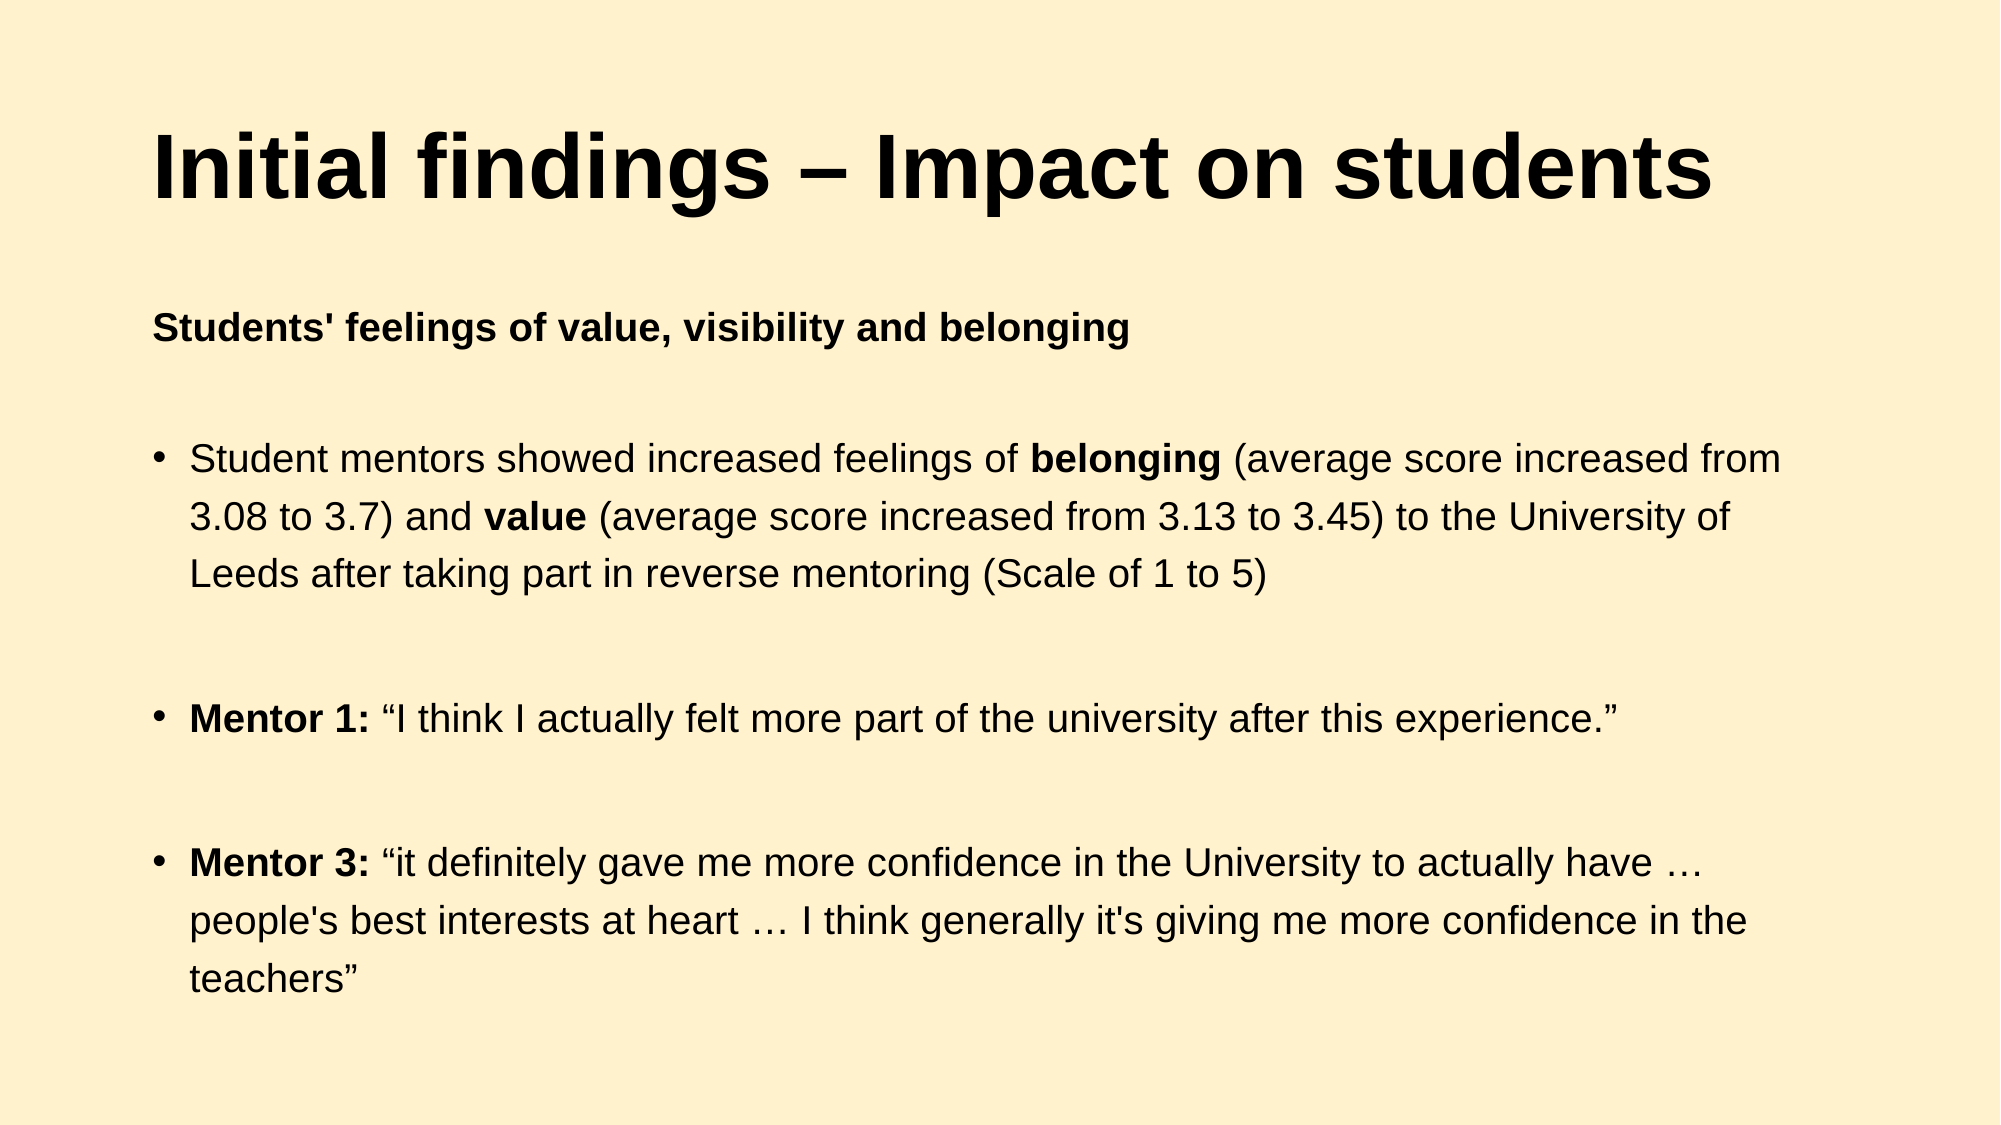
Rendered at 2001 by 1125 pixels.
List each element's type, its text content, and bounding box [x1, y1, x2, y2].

title Initial findings – Impact on students [137, 59, 1863, 278]
list Students' feelings of value, visibility and belonging Student mentors showed increased feelings of belonging (average score increased from 3.08 to 3.7) and value (average score increased from 3.13 to 3.45) to the University of Leeds after taking part in reverse mentoring (Scale of 1 to 5) Mentor 1: “I think I actually felt more part of the university after this experience.” Mentor 3: “it definitely gave me more confidence in the University to actually have … people's best interests at heart … I think generally it's giving me more confidence in the teachers” [137, 299, 1863, 1014]
